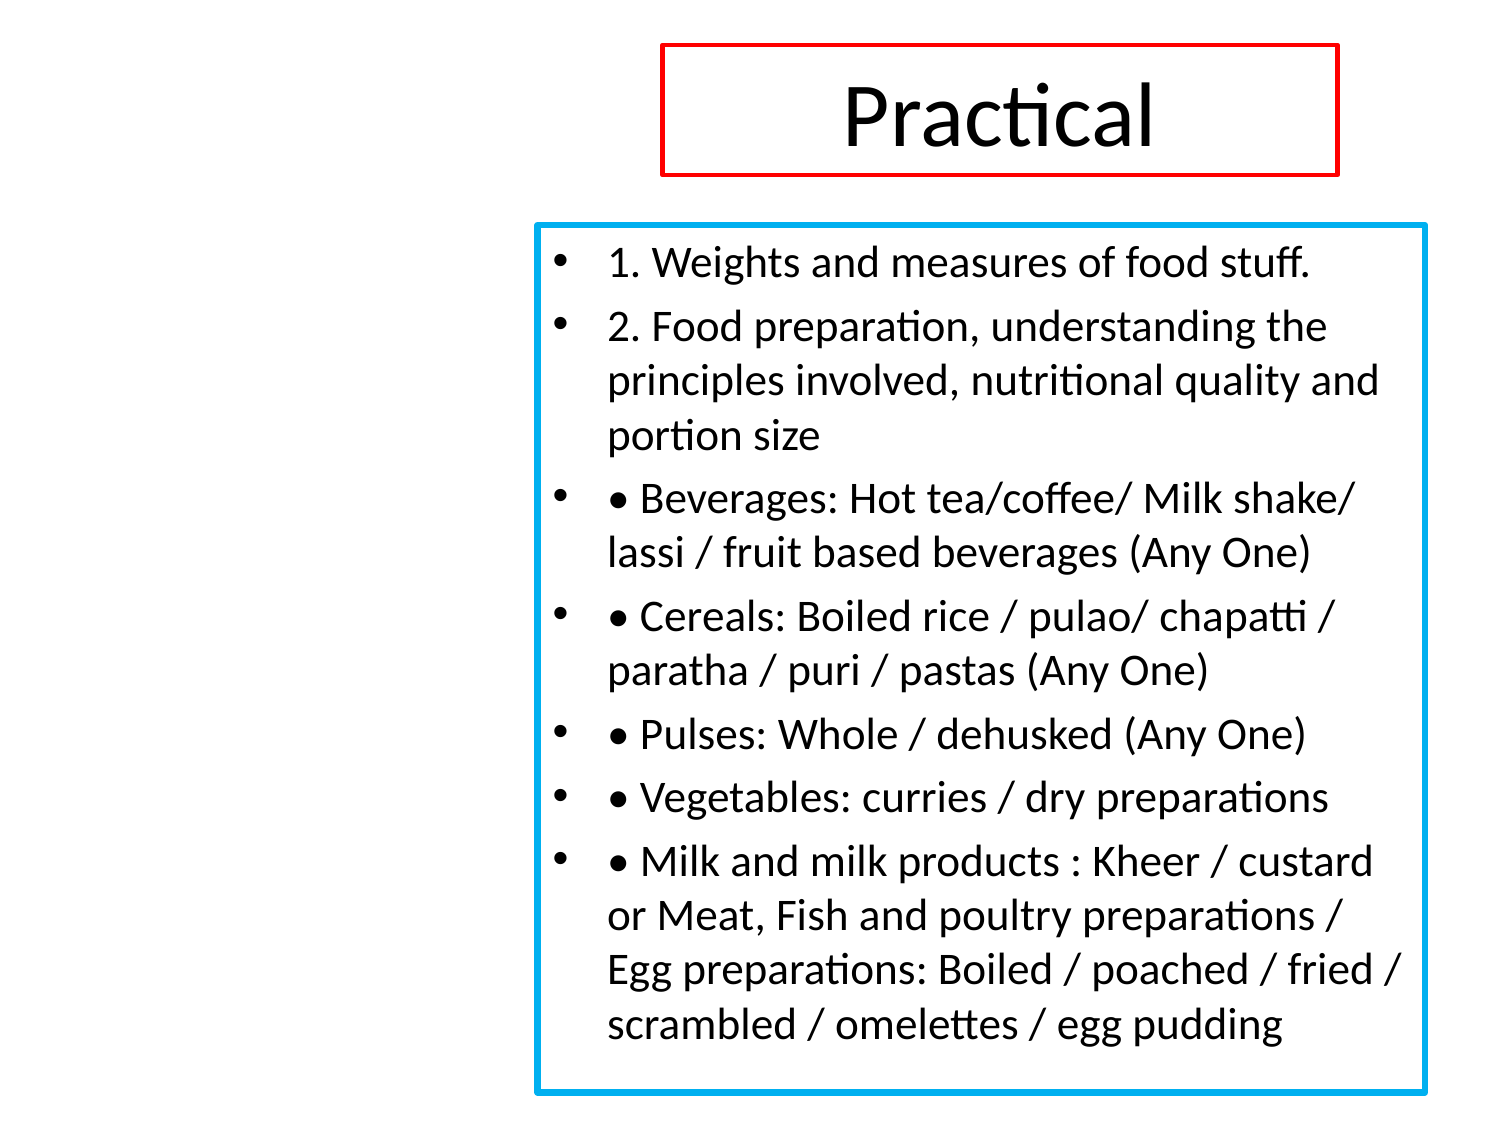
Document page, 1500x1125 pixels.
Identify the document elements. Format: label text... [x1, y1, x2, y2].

list 1. Weights and measures of food stuff. 2. Food preparation, understanding the principles involved, nutritional quality and portion size • Beverages: Hot tea/coffee/ Milk shake/ lassi / fruit based beverages (Any One) • Cereals: Boiled rice / pulao/ chapatti / paratha / puri / pastas (Any One) • Pulses: Whole / dehusked (Any One) • Vegetables: curries / dry preparations • Milk and milk products : Kheer / custard or Meat, Fish and poultry preparations / Egg preparations: Boiled / poached / fried / scrambled / omelettes / egg pudding [537, 224, 1425, 1093]
title Practical [662, 45, 1338, 175]
